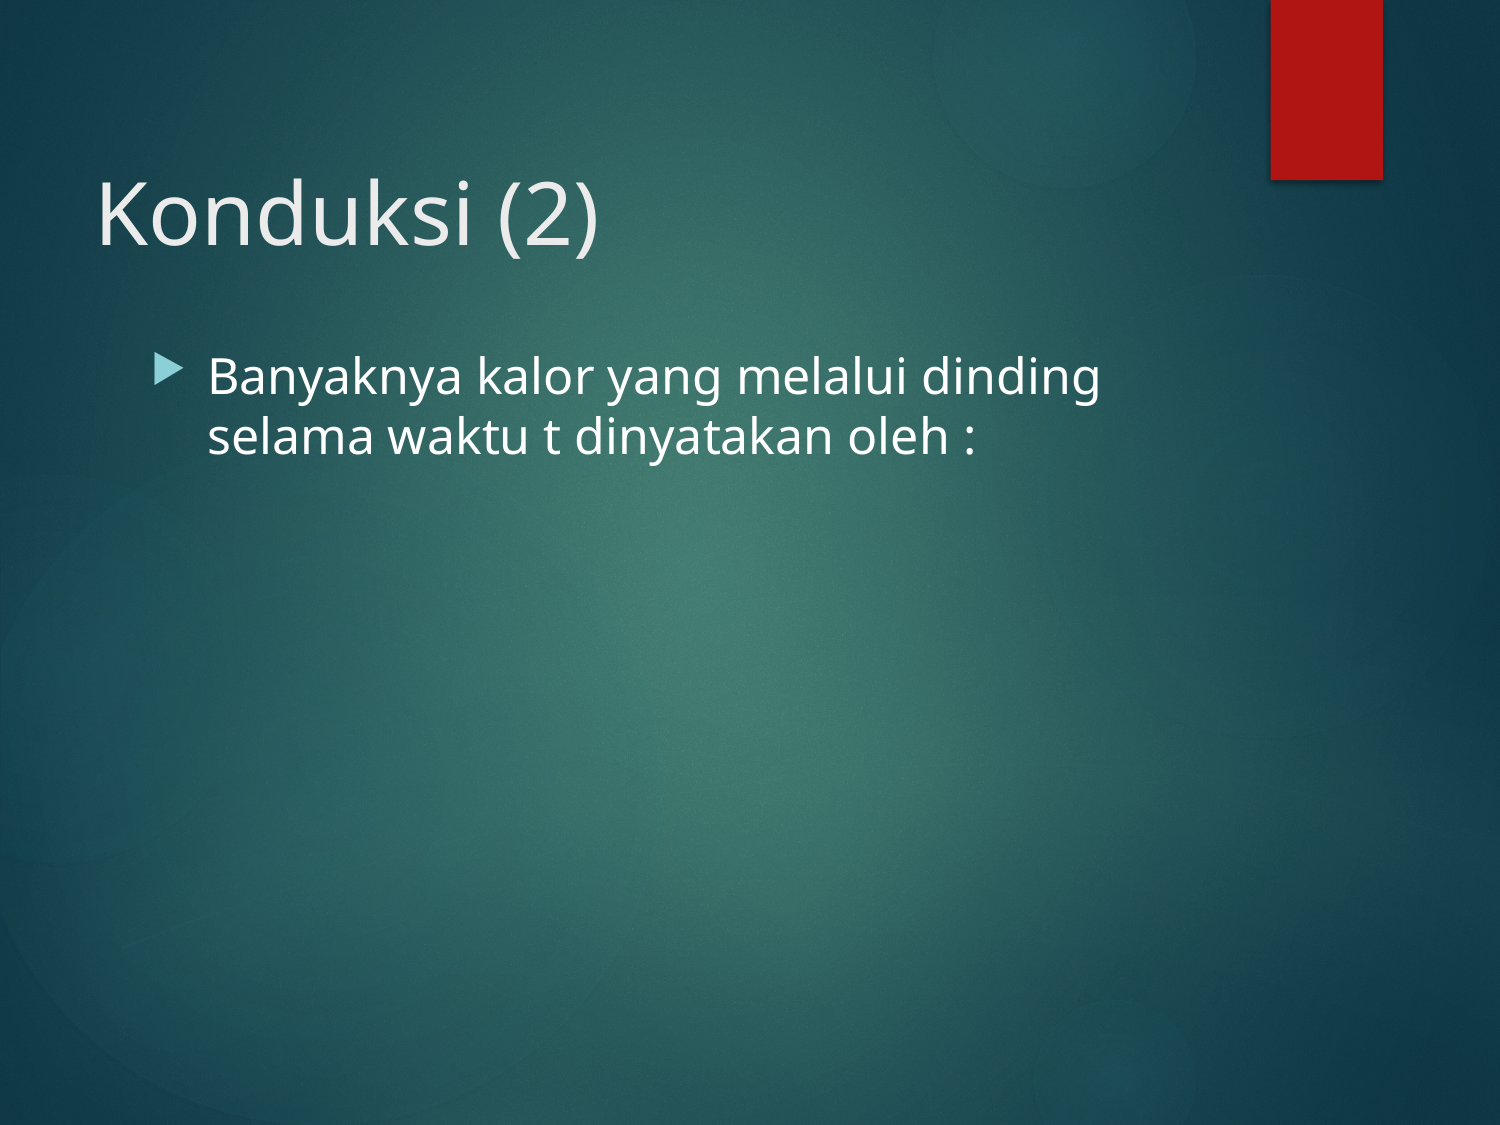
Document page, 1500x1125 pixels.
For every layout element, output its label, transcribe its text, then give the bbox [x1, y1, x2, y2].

title Konduksi (2) [79, 149, 1237, 304]
